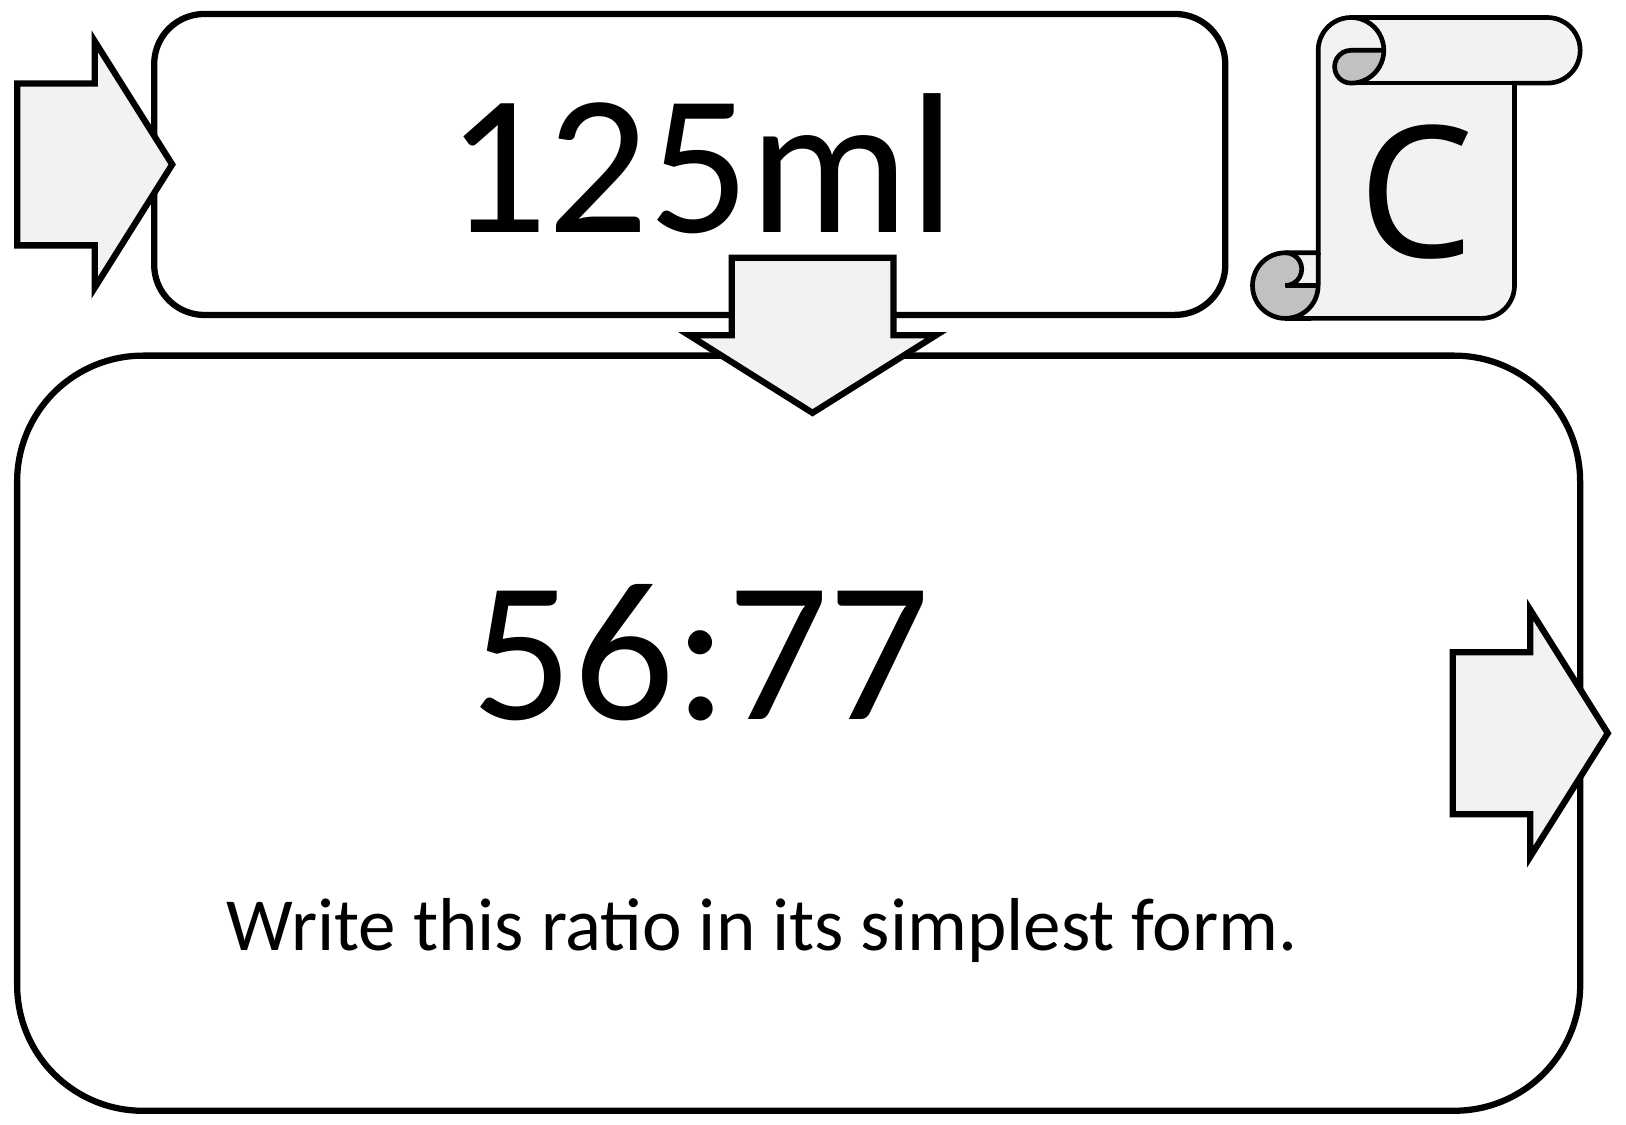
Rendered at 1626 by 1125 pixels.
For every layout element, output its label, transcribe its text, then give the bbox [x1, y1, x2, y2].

text_box [16, 37, 174, 292]
text_box 56:77 [457, 511, 946, 767]
text_box Write this ratio in its simplest form. [212, 868, 1314, 973]
text_box [1451, 606, 1610, 861]
text_box [685, 281, 940, 415]
text_box 125ml [431, 25, 971, 281]
text_box C [1251, 16, 1582, 320]
text_box [153, 12, 1227, 316]
text_box [16, 354, 1582, 1112]
